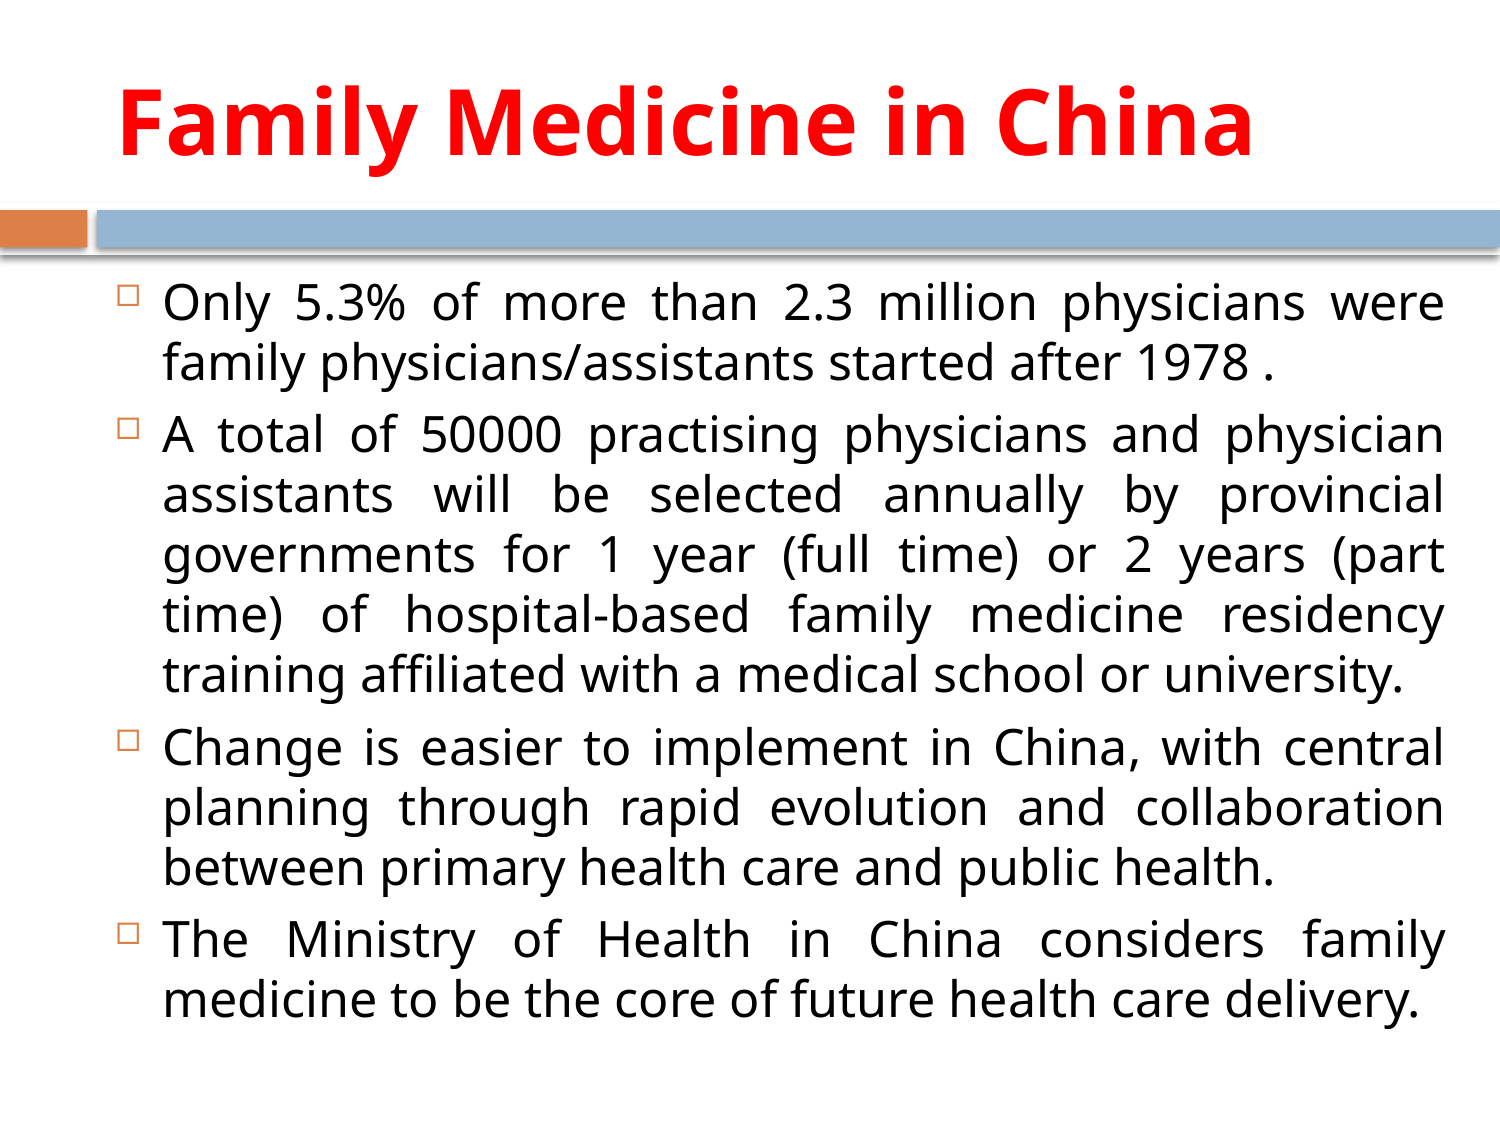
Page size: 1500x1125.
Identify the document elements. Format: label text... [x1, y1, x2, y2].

list Only 5.3% of more than 2.3 million physicians were family physicians/assistants started after 1978 . A total of 50000 practising physicians and physician assistants will be selected annually by provincial governments for 1 year (full time) or 2 years (part time) of hospital-based family medicine residency training affiliated with a medical school or university. Change is easier to implement in China, with central planning through rapid evolution and collaboration between primary health care and public health. The Ministry of Health in China considers family medicine to be the core of future health care delivery. [100, 262, 1463, 1088]
title Family Medicine in China [100, 37, 1438, 200]
